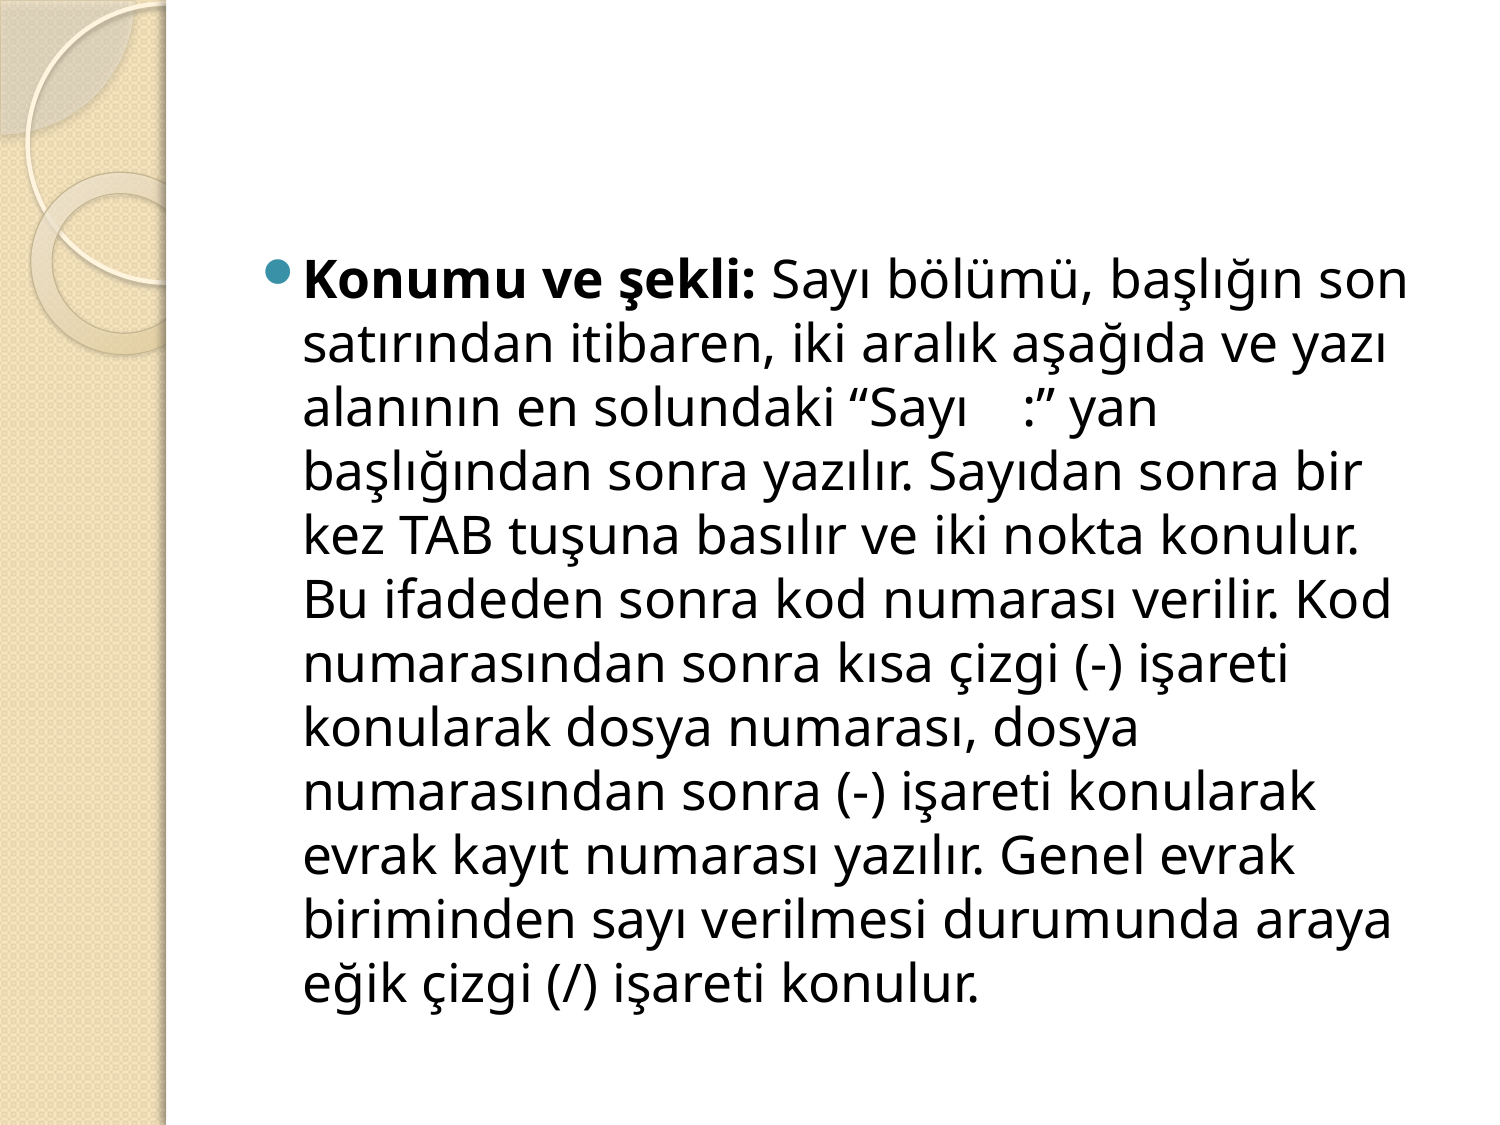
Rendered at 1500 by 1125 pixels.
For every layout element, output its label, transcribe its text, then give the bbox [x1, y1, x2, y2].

list Konumu ve şekli: Sayı bölümü, başlığın son satırından itibaren, iki aralık aşağıda ve yazı alanının en solundaki “Sayı :” yan başlığından sonra yazılır. Sayıdan sonra bir kez TAB tuşuna basılır ve iki nokta konulur. Bu ifadeden sonra kod numarası verilir. Kod numarasından sonra kısa çizgi (-) işareti konularak dosya numarası, dosya numarasından sonra (-) işareti konularak evrak kayıt numarası yazılır. Genel evrak biriminden sayı verilmesi durumunda araya eğik çizgi (/) işareti konulur. [235, 237, 1466, 1025]
